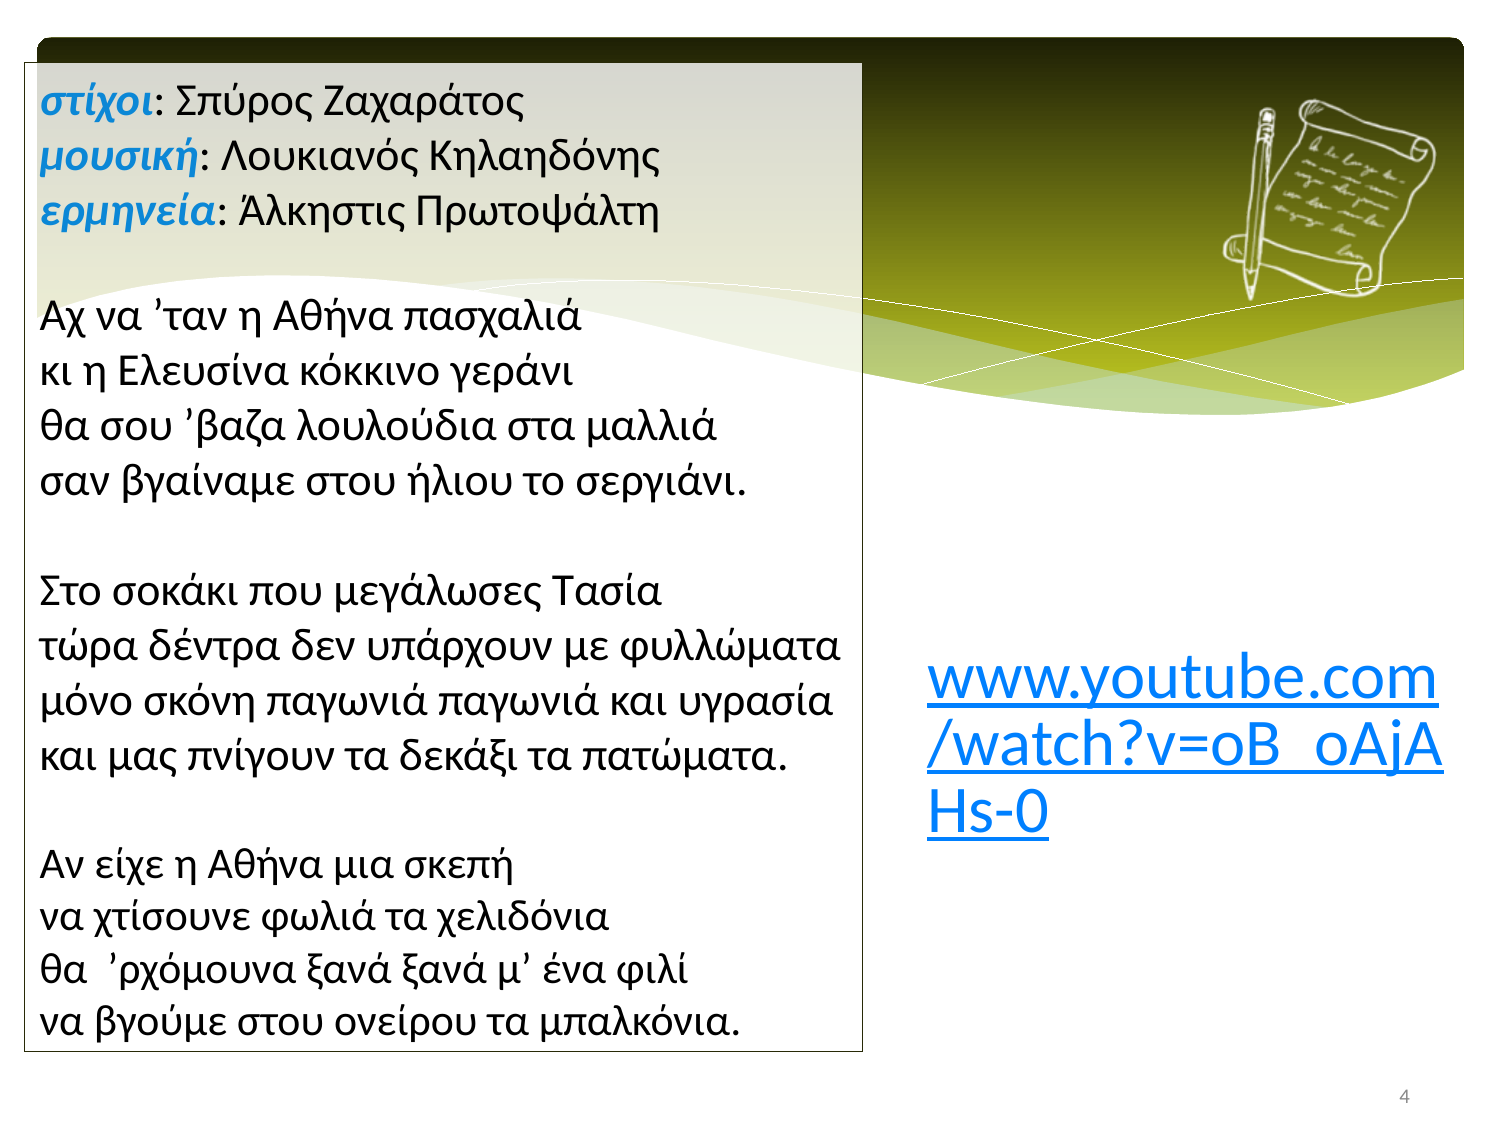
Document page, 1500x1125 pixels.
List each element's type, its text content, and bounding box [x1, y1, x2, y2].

text_box στίχοι: Σπύρος Ζαχαράτος μουσική: Λουκιανός Κηλαηδόνης ερμηνεία: Άλκηστις Πρωτοψάλτη Αχ να ’ταν η Αθήνα πασχαλιά κι η Ελευσίνα κόκκινο γεράνι θα σου ’βαζα λουλούδια στα μαλλιά σαν βγαίναμε στου ήλιου το σεργιάνι. Στο σοκάκι που μεγάλωσες Τασία τώρα δέντρα δεν υπάρχουν με φυλλώματα μόνο σκόνη παγωνιά παγωνιά και υγρασία και μας πνίγουν τα δεκάξι τα πατώματα. Αν είχε η Αθήνα μια σκεπή να χτίσουνε φωλιά τα χελιδόνια θα ’ρχόμουνα ξανά ξανά μ’ ένα φιλί να βγούμε στου ονείρου τα μπαλκόνια. [24, 62, 863, 1052]
slide_number 4 [1309, 1065, 1500, 1125]
picture [1215, 86, 1448, 326]
text_box www.youtube.com/watch?v=oB_oAjAHs-0 [912, 624, 1463, 720]
